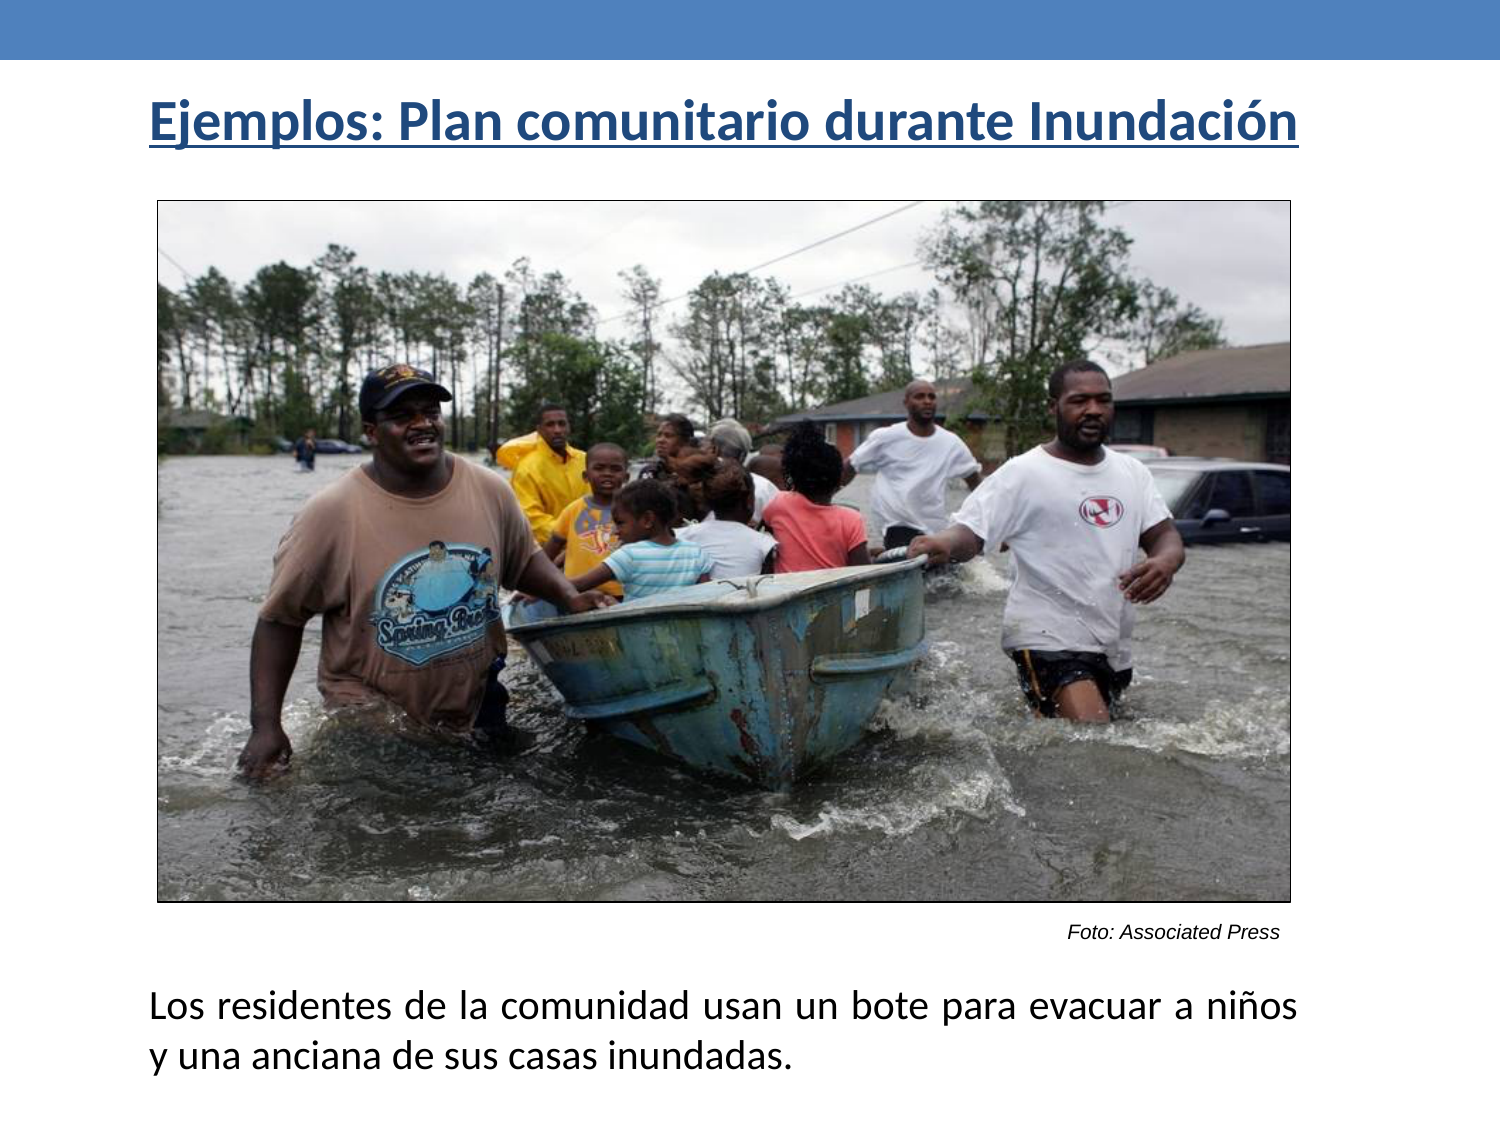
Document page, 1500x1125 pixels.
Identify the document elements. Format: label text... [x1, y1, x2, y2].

picture [158, 201, 1290, 902]
text_box Los residentes de la comunidad usan un bote para evacuar a niños y una anciana de sus casas inundadas. [134, 969, 1313, 1118]
text_box Foto: Associated Press [1052, 911, 1296, 952]
title Ejemplos: Plan comunitario durante Inundación [99, 75, 1348, 171]
